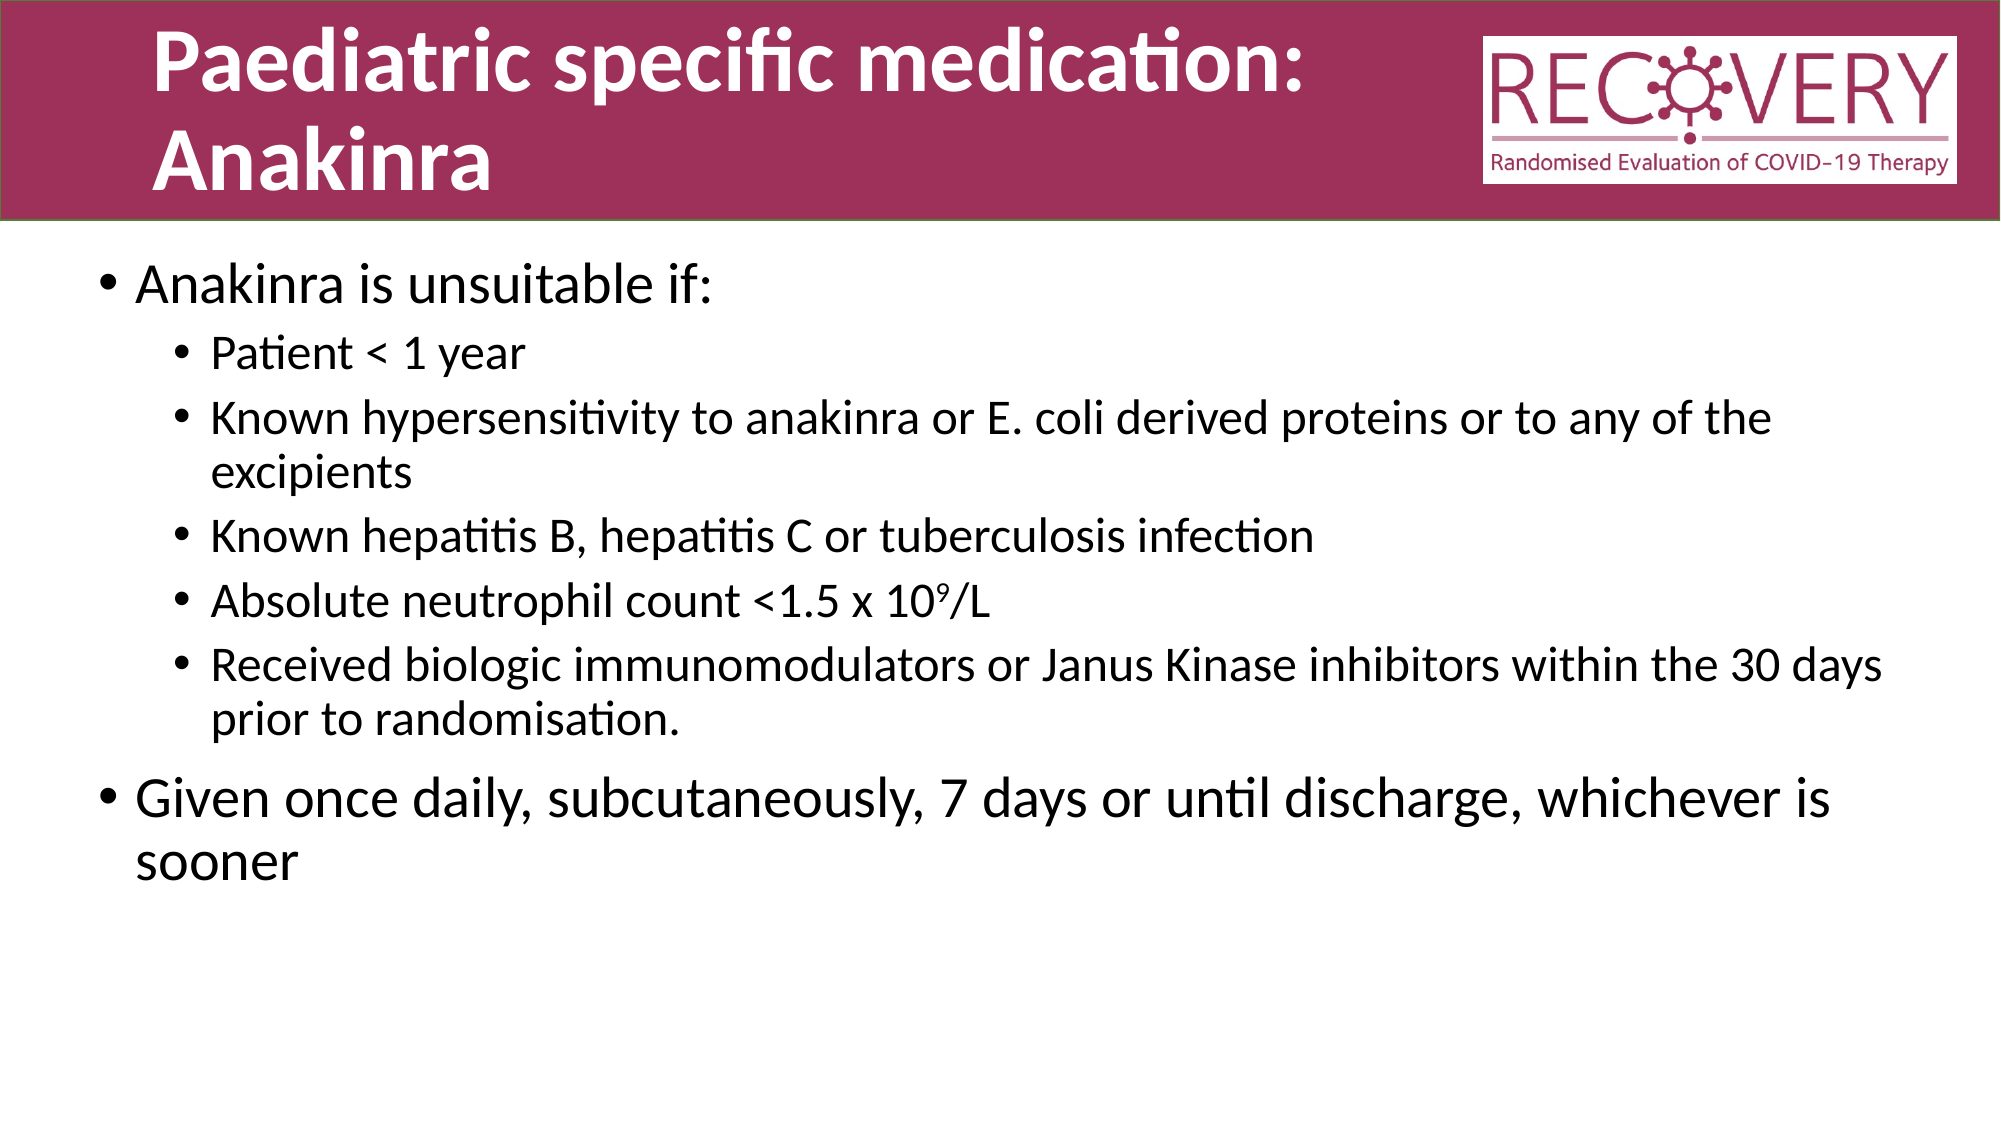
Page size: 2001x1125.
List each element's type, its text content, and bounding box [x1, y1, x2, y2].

picture [1483, 36, 1957, 184]
list Anakinra is unsuitable if: Patient < 1 year Known hypersensitivity to anakinra or E. coli derived proteins or to any of the excipients Known hepatitis B, hepatitis C or tuberculosis infection Absolute neutrophil count <1.5 x 109/L Received biologic immunomodulators or Janus Kinase inhibitors within the 30 days prior to randomisation. Given once daily, subcutaneously, 7 days or until discharge, whichever is sooner [83, 246, 1917, 1085]
title Paediatric specific medication: Anakinra [137, 2, 1473, 220]
